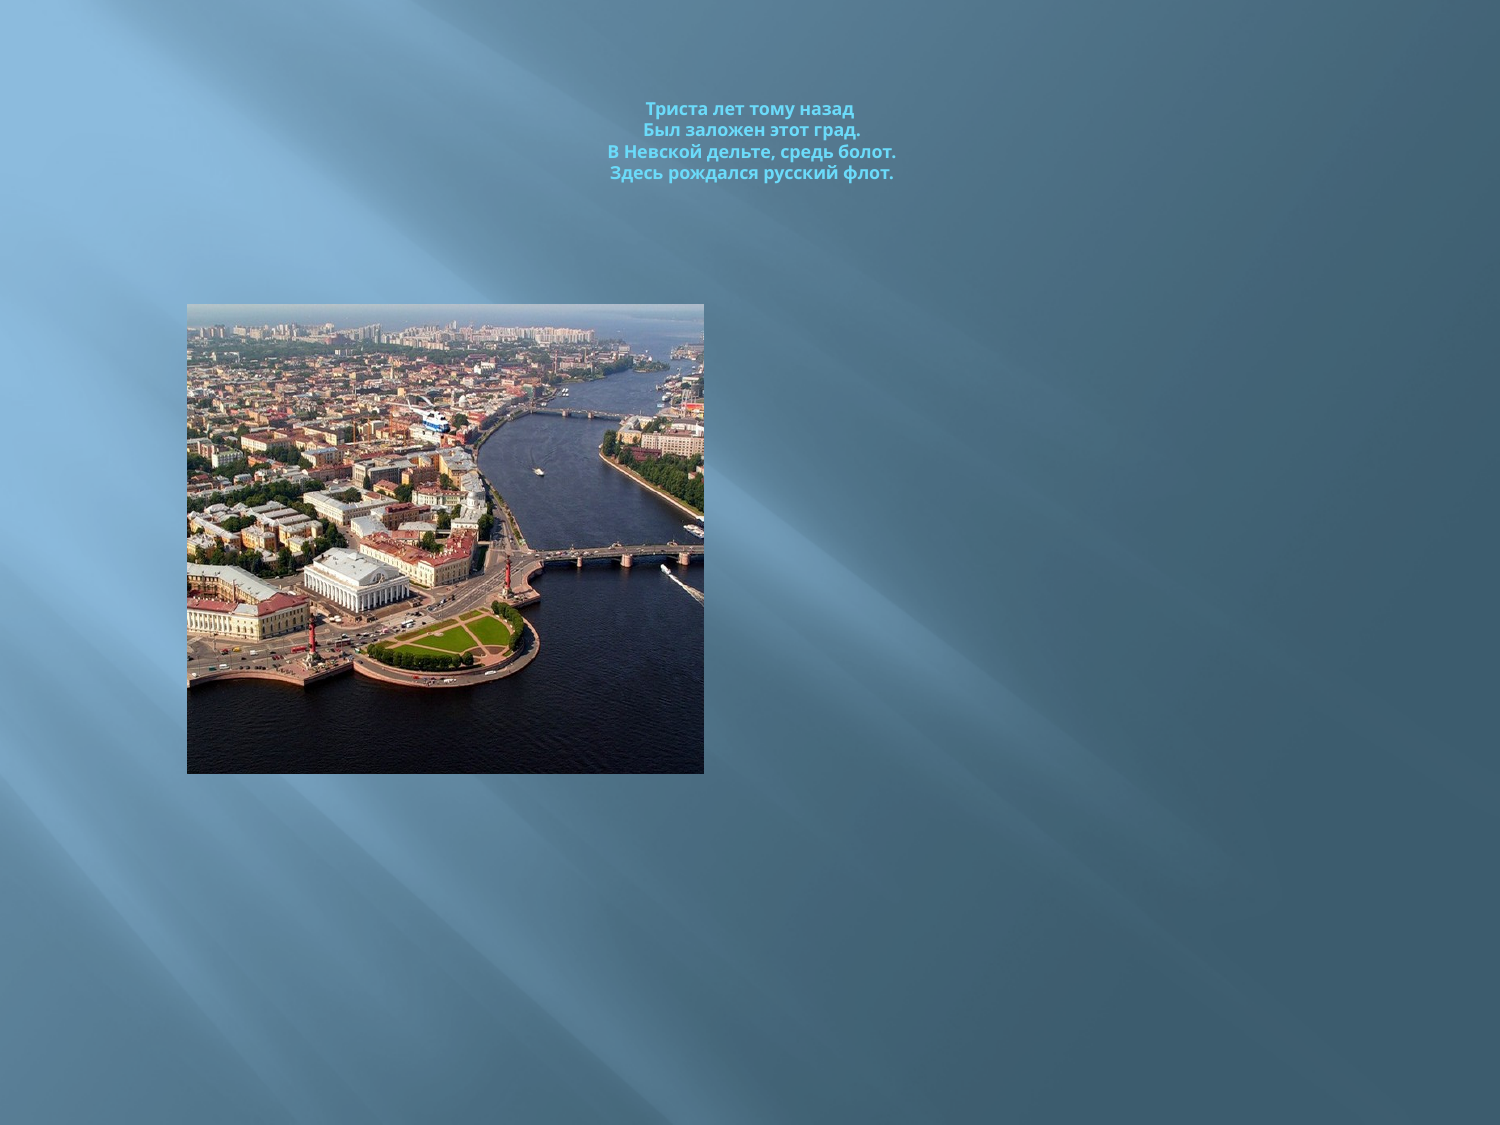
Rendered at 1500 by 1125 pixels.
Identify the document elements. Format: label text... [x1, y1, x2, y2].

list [187, 304, 704, 774]
title Триста лет тому назад Был заложен этот град. В Невской дельте, средь болот. Здесь рождался русский флот. [75, 45, 1425, 233]
